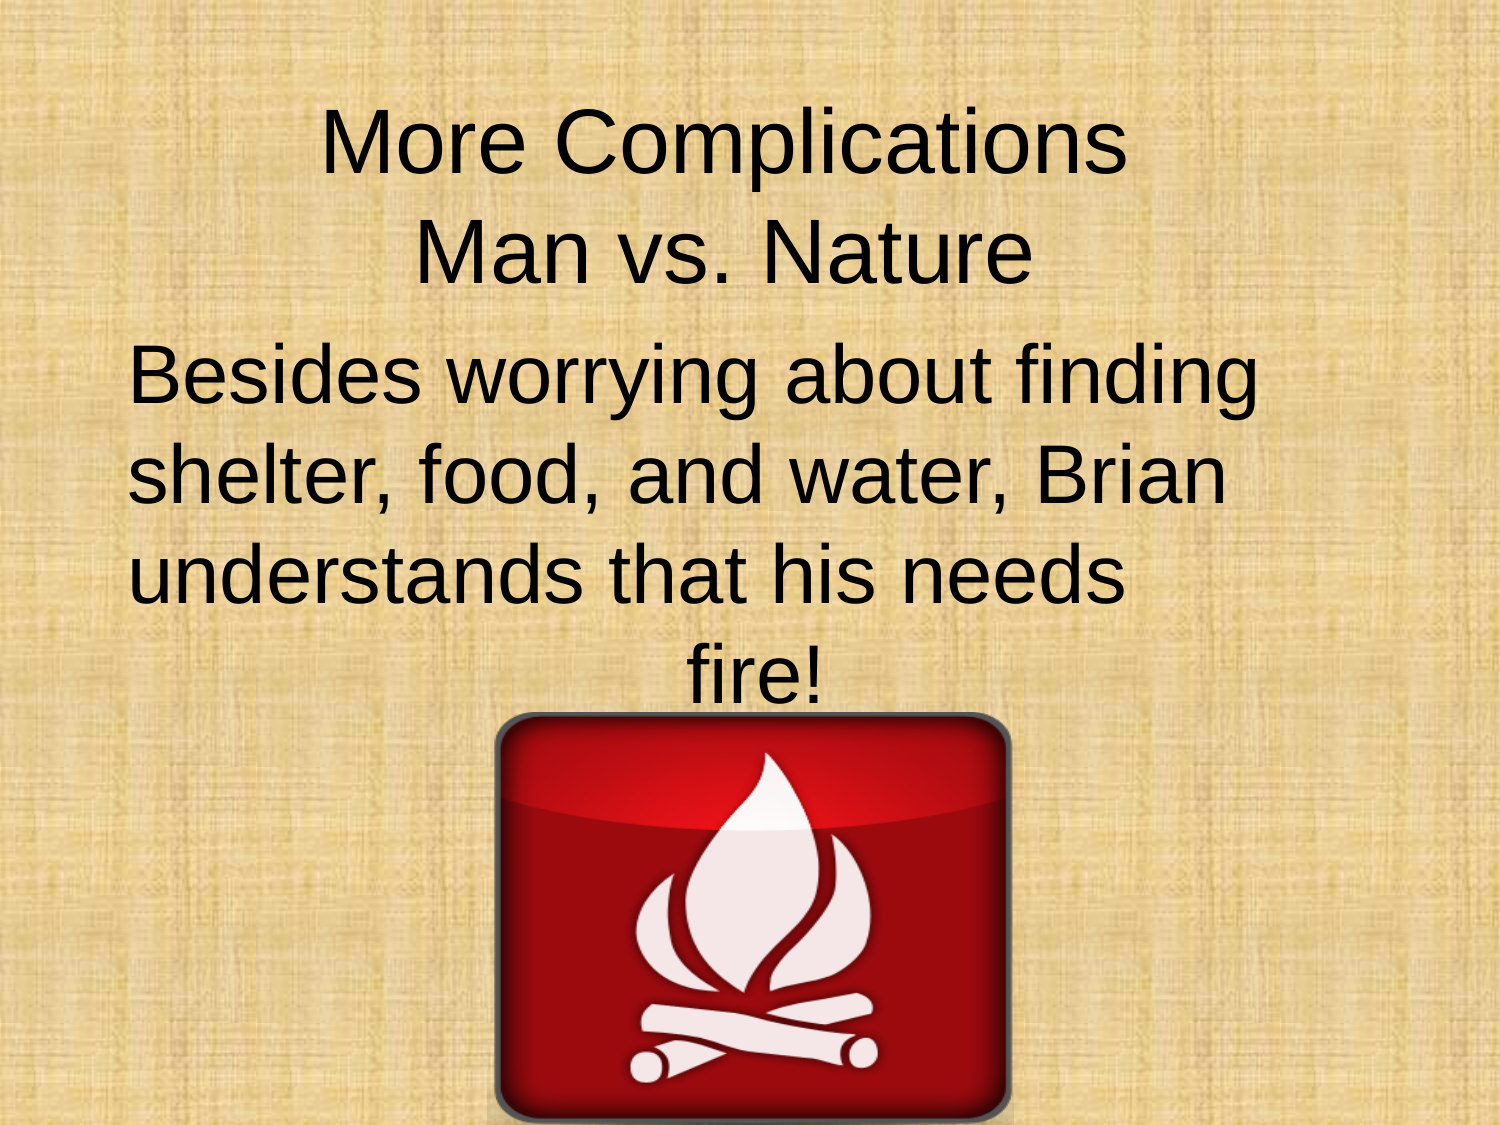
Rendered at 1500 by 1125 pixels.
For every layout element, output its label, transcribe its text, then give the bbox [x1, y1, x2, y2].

text_box Besides worrying about finding shelter, food, and water, Brian understands that his needs fire! [112, 312, 1400, 728]
text_box More Complications Man vs. Nature [225, 74, 1225, 310]
picture [0, 0, 1500, 1125]
